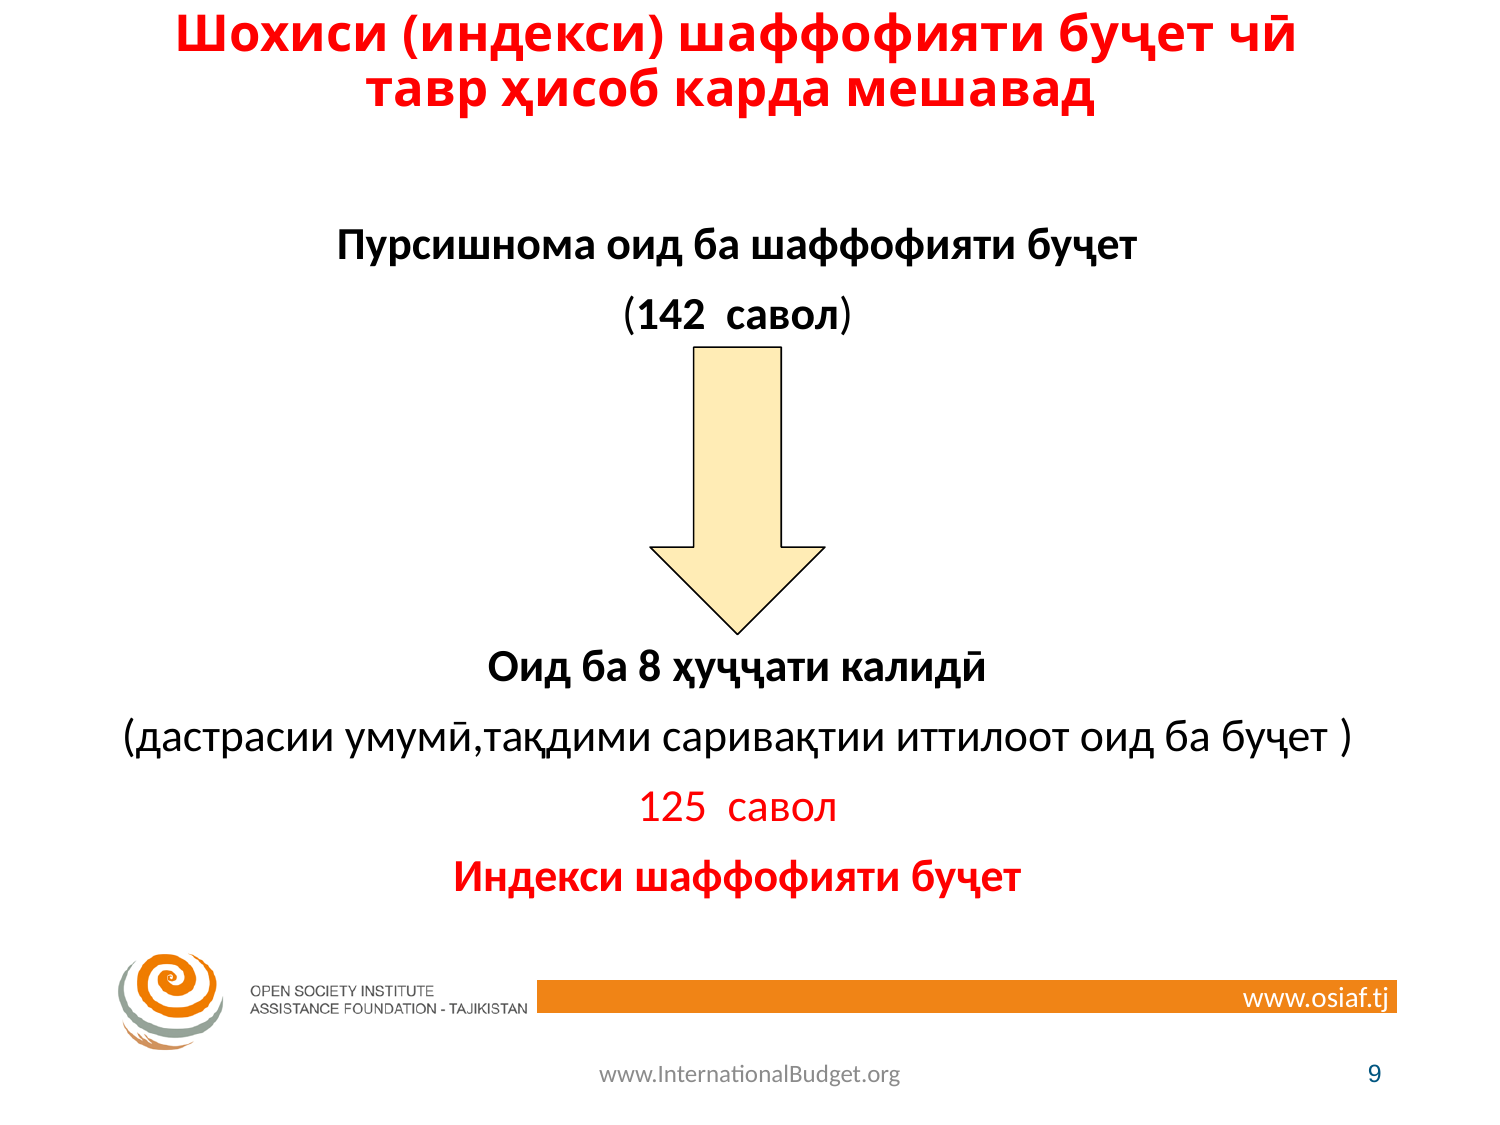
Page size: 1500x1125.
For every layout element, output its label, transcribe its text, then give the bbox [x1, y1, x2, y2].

list Пурсишнома оид ба шаффофияти буҷет (142 савол) Оид ба 8 ҳуҷҷати калидӣ (дастрасии умумӣ,тақдими саривақтии иттилоот оид ба буҷет ) 125 савол Индекси шаффофияти буҷет [99, 212, 1375, 988]
picture [102, 988, 538, 1060]
text_box [650, 347, 826, 635]
footer www.InternationalBudget.org [496, 1042, 1004, 1103]
slide_number 9 [1059, 1042, 1397, 1103]
title Шохиси (индекси) шаффофияти буҷет чӣ тавр ҳисоб карда мешавад [99, 0, 1375, 125]
